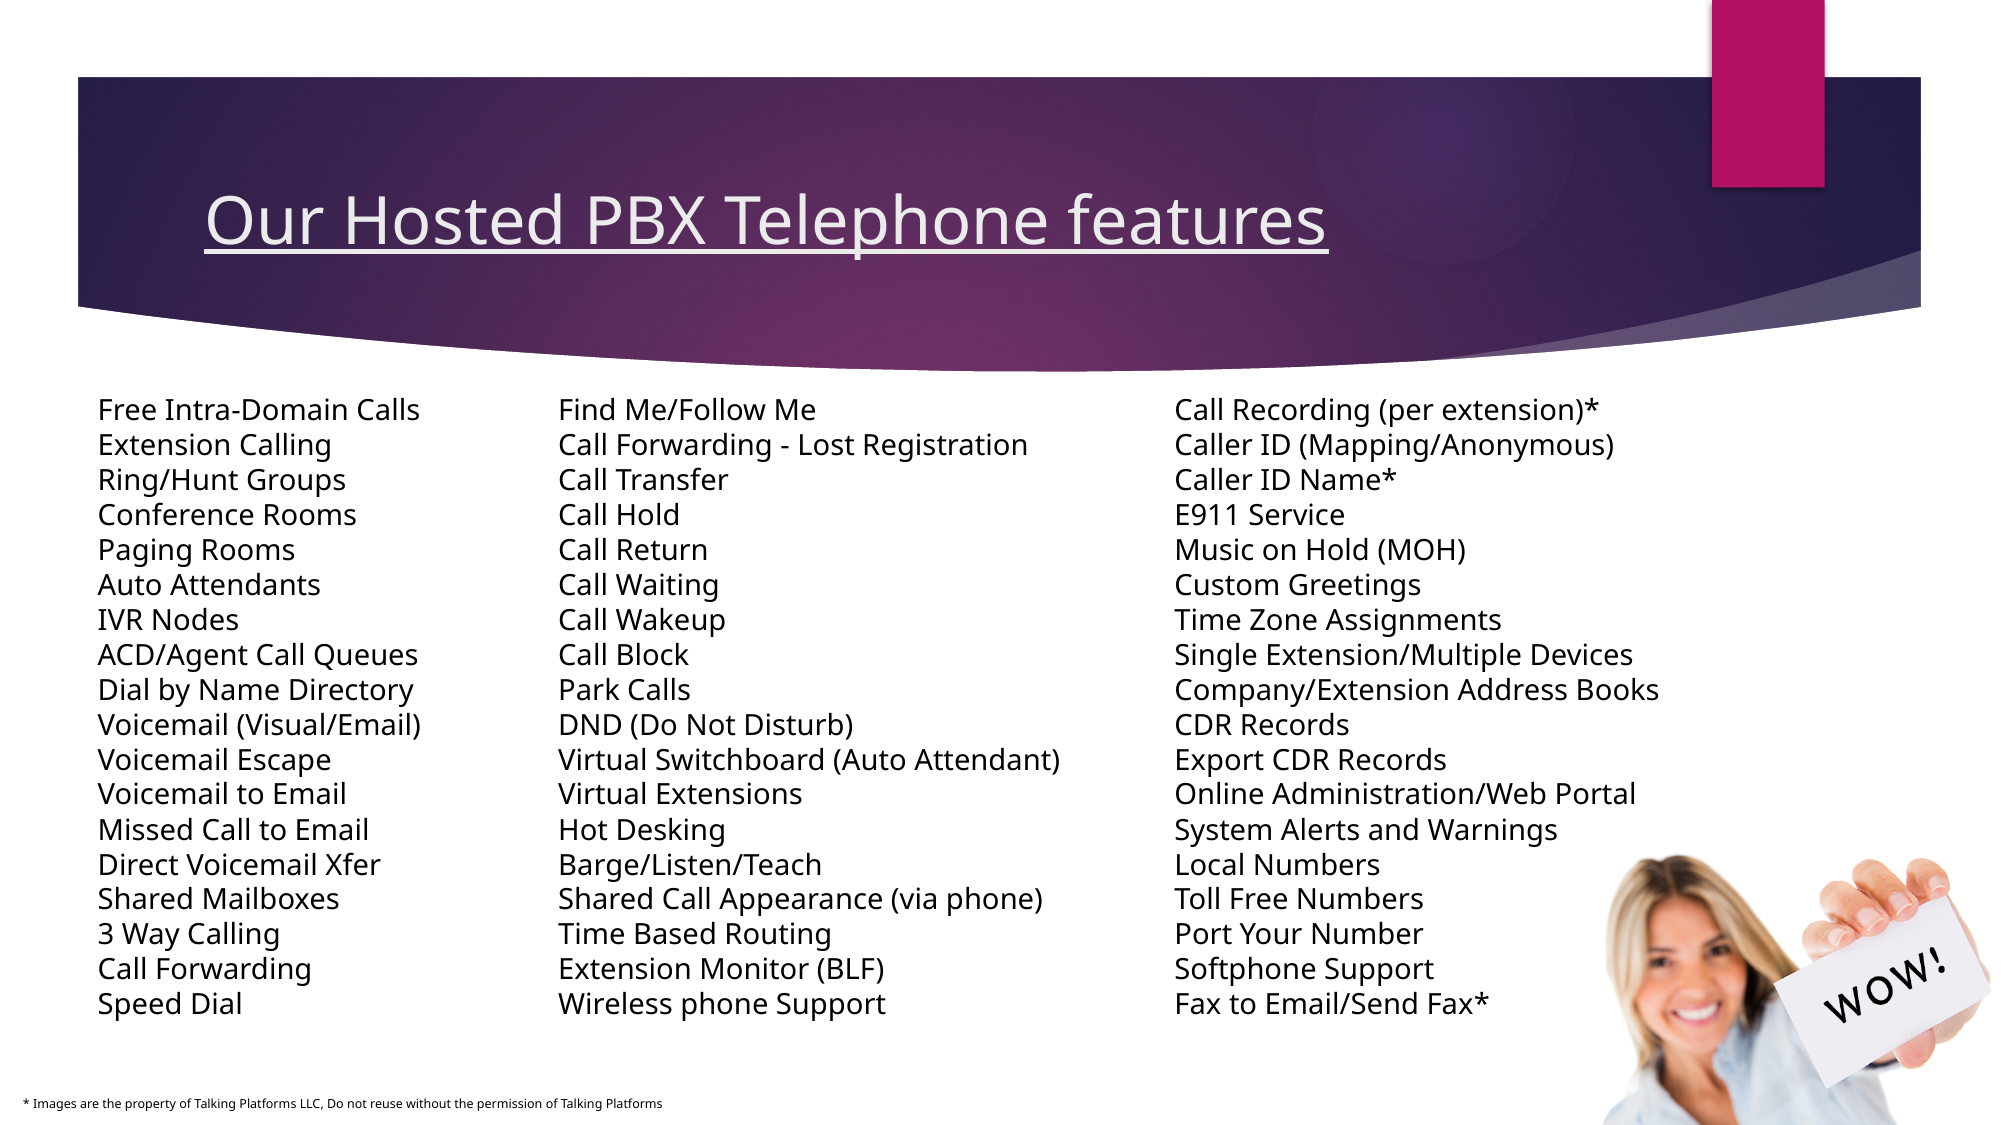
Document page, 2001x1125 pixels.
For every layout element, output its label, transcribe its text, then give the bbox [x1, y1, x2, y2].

text_box Free Intra-Domain Calls Extension Calling Ring/Hunt Groups Conference Rooms Paging Rooms Auto Attendants IVR Nodes ACD/Agent Call Queues Dial by Name Directory Voicemail (Visual/Email) Voicemail Escape Voicemail to Email Missed Call to Email Direct Voicemail Xfer Shared Mailboxes 3 Way Calling Call Forwarding Speed Dial [82, 383, 463, 1028]
title Our Hosted PBX Telephone features [189, 159, 1627, 276]
picture [1589, 843, 1994, 1125]
text_box Find Me/Follow Me Call Forwarding - Lost Registration Call Transfer Call Hold Call Return Call Waiting Call Wakeup Call Block Park Calls DND (Do Not Disturb) Virtual Switchboard (Auto Attendant) Virtual Extensions Hot Desking Barge/Listen/Teach Shared Call Appearance (via phone) Time Based Routing Extension Monitor (BLF) Wireless phone Support [543, 383, 1159, 1028]
text_box Call Recording (per extension)* Caller ID (Mapping/Anonymous) Caller ID Name* E911 Service Music on Hold (MOH) Custom Greetings Time Zone Assignments Single Extension/Multiple Devices Company/Extension Address Books CDR Records Export CDR Records Online Administration/Web Portal System Alerts and Warnings Local Numbers Toll Free Numbers Port Your Number Softphone Support Fax to Email/Send Fax* [1159, 383, 1753, 1028]
